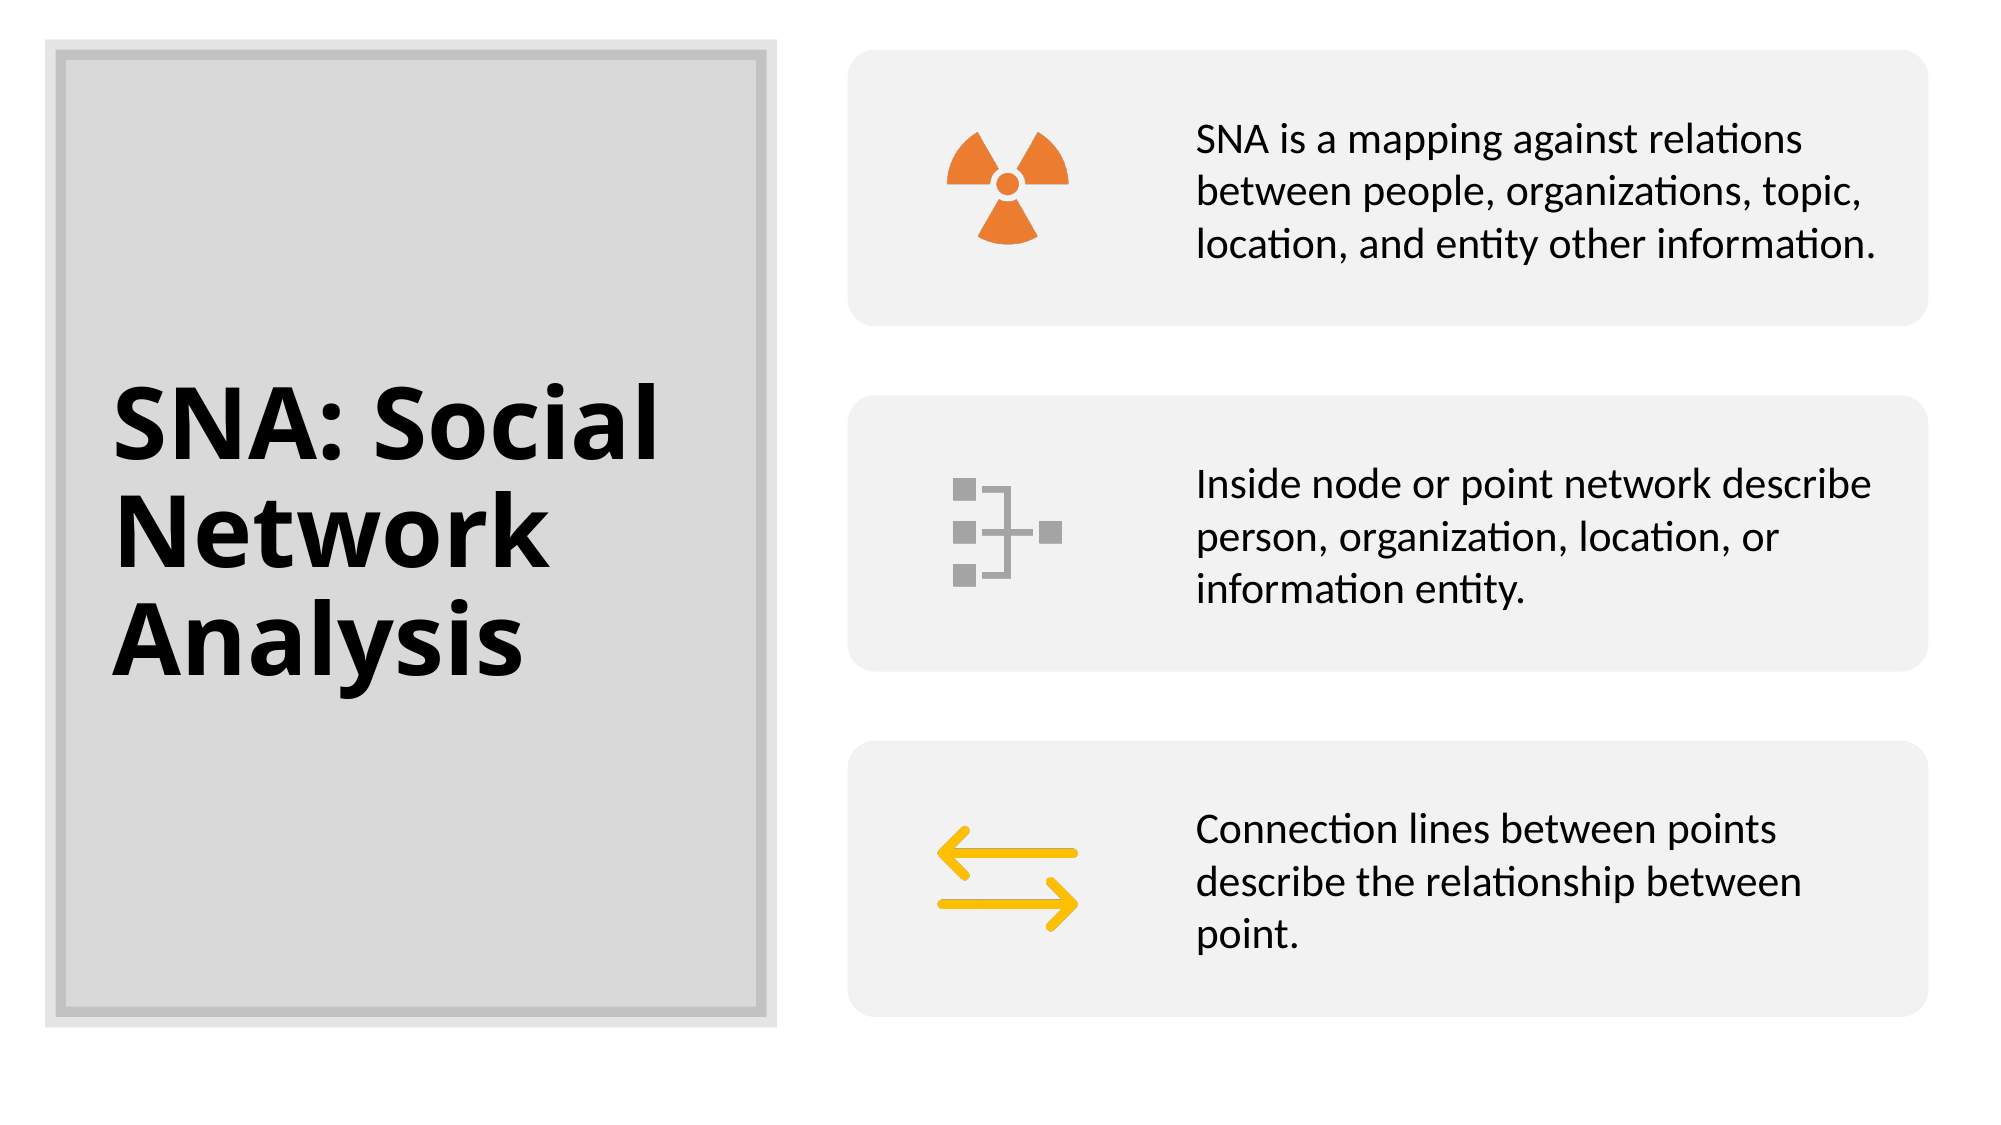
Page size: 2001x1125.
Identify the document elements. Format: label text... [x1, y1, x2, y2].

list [847, 49, 1929, 1018]
text_box [54, 49, 768, 1018]
title SNA: Social Network Analysis [97, 104, 722, 967]
